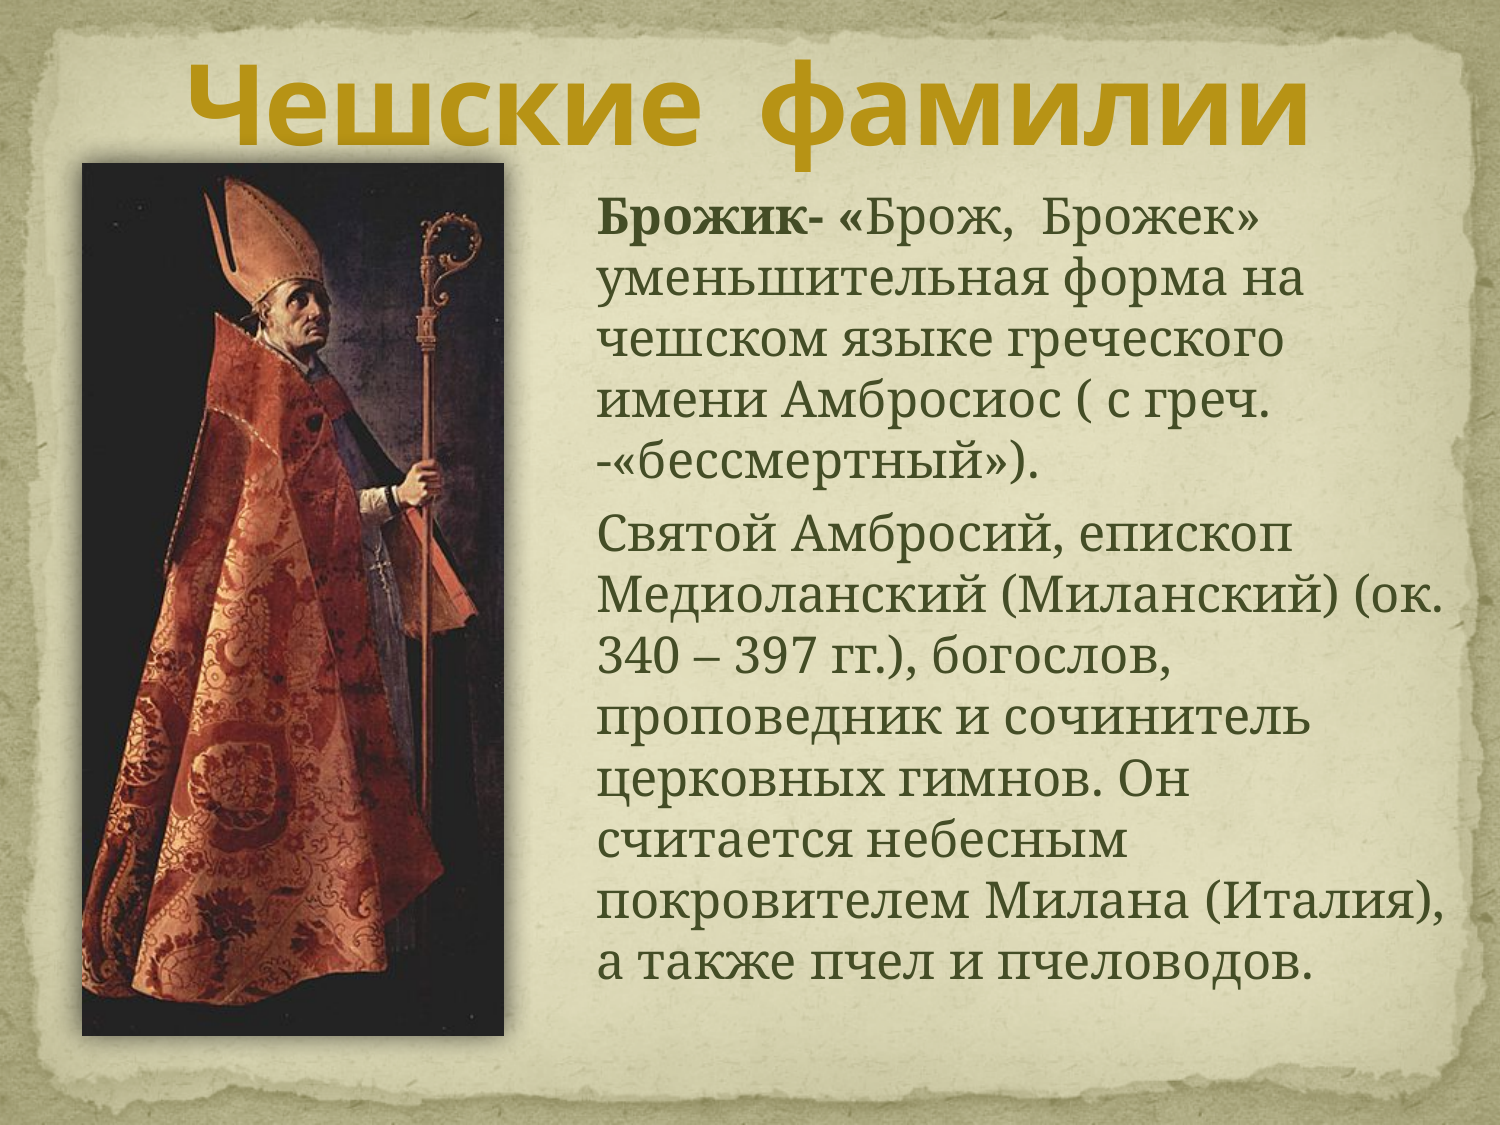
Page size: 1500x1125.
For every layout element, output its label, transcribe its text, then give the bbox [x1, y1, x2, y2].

list Брожик- «Брож, Брожек» уменьшительная форма на чешском языке греческого имени Амбросиос ( с греч. -«бессмертный»). Святой Амбросий, епископ Медиоланский (Миланский) (ок. 340 – 397 гг.), богослов, проповедник и сочинитель церковных гимнов. Он считается небесным покровителем Милана (Италия), а также пчел и пчеловодов. [539, 176, 1465, 1125]
picture [82, 163, 504, 1036]
title Чешские фамилии [0, 0, 1500, 176]
